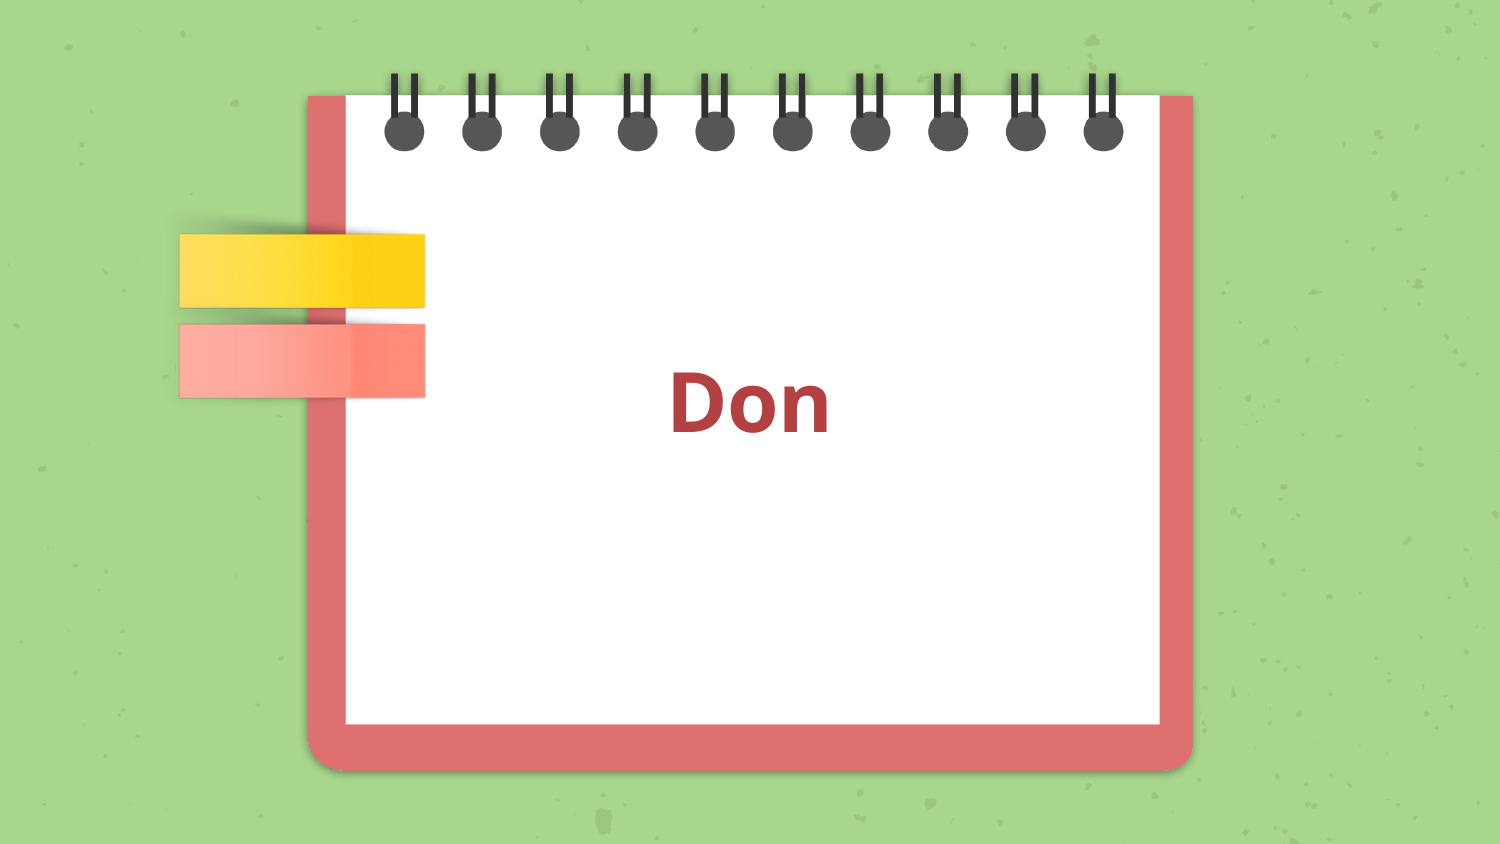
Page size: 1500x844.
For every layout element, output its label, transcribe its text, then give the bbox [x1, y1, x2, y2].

title Don [336, 333, 1164, 468]
picture [136, 73, 1193, 771]
